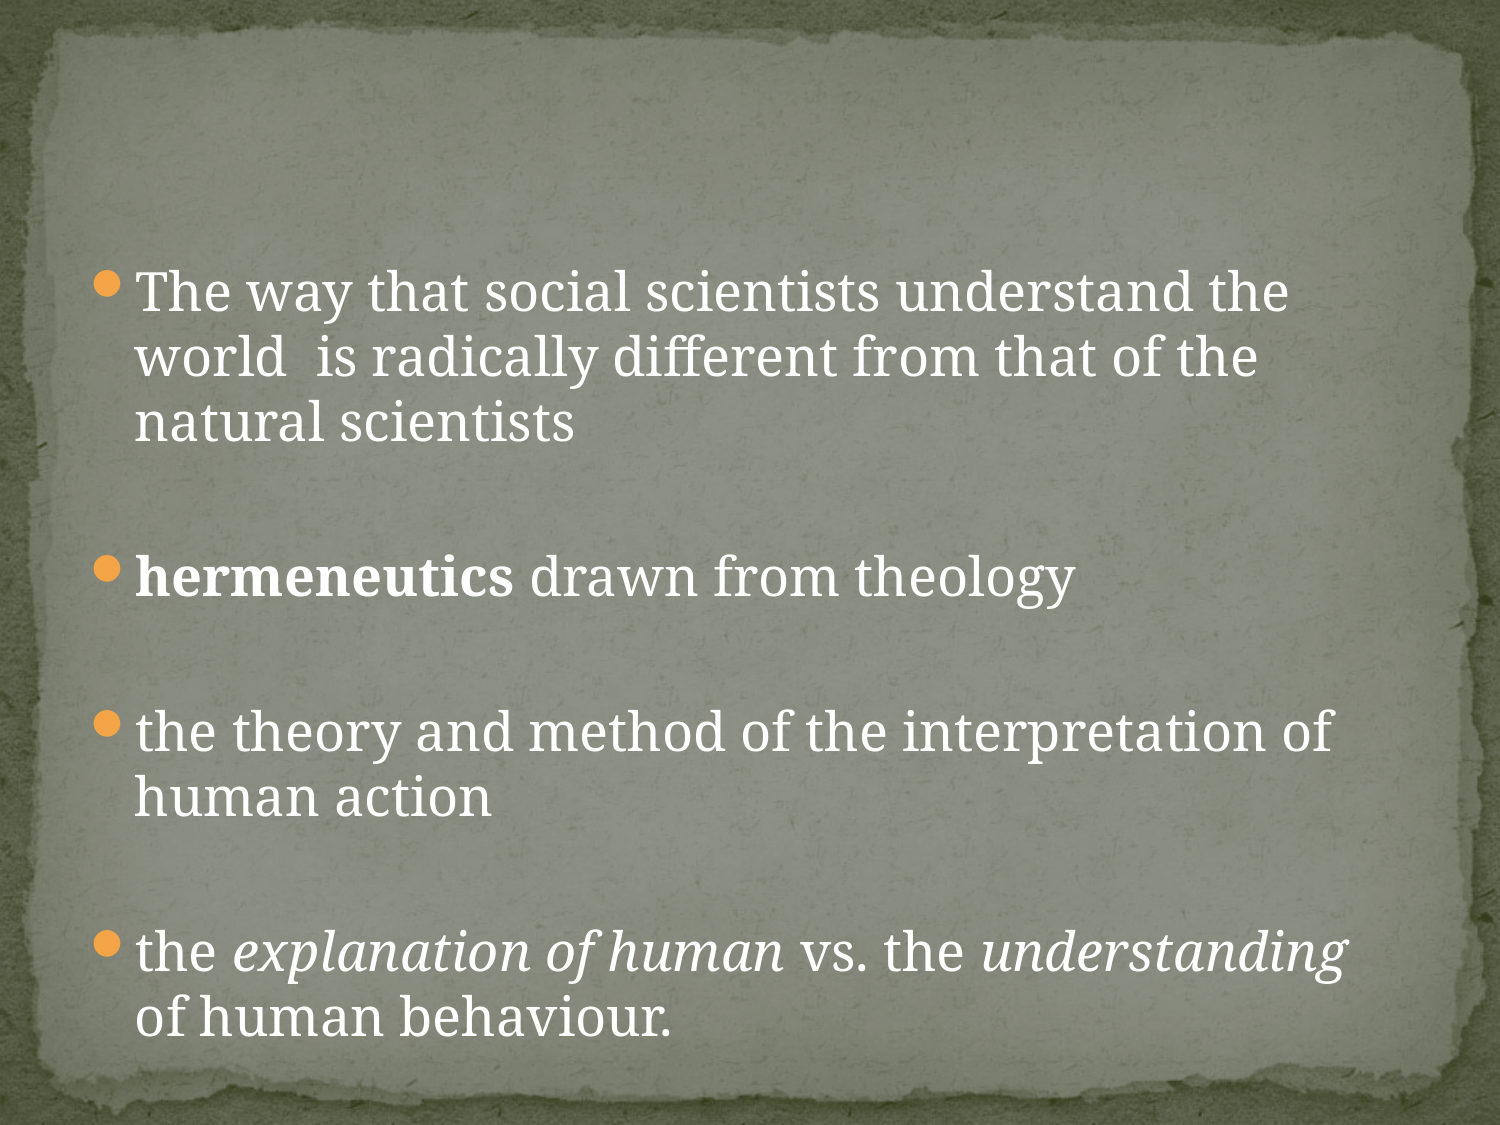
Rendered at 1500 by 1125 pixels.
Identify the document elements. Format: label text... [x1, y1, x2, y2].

list The way that social scientists understand the world is radically different from that of the natural scientists hermeneutics drawn from theology the theory and method of the interpretation of human action the explanation of human vs. the understanding of human behaviour. [75, 249, 1425, 1000]
